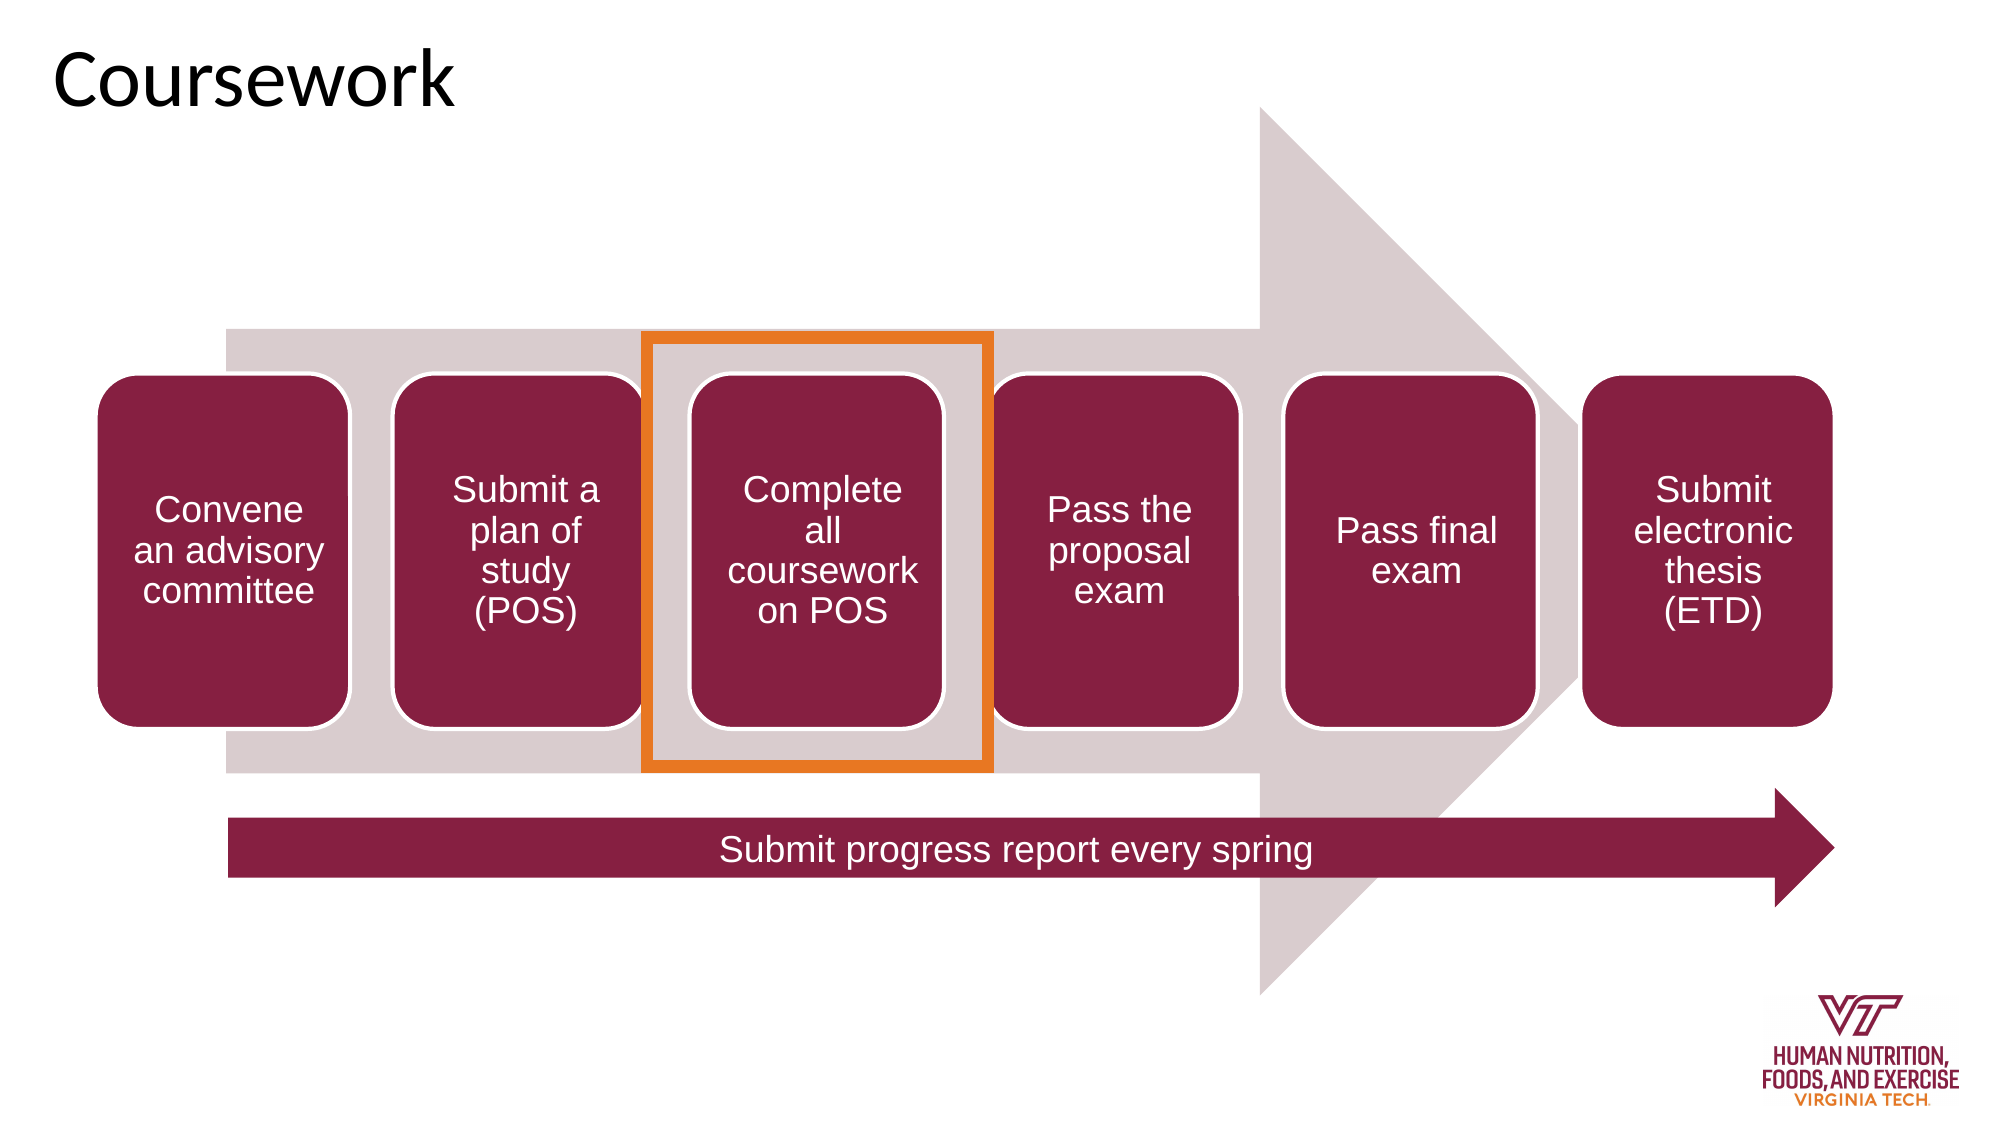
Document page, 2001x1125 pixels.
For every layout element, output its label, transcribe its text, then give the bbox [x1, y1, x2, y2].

picture [1762, 995, 1959, 1106]
text_box Coursework [46, 16, 1248, 132]
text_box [95, 106, 1835, 996]
